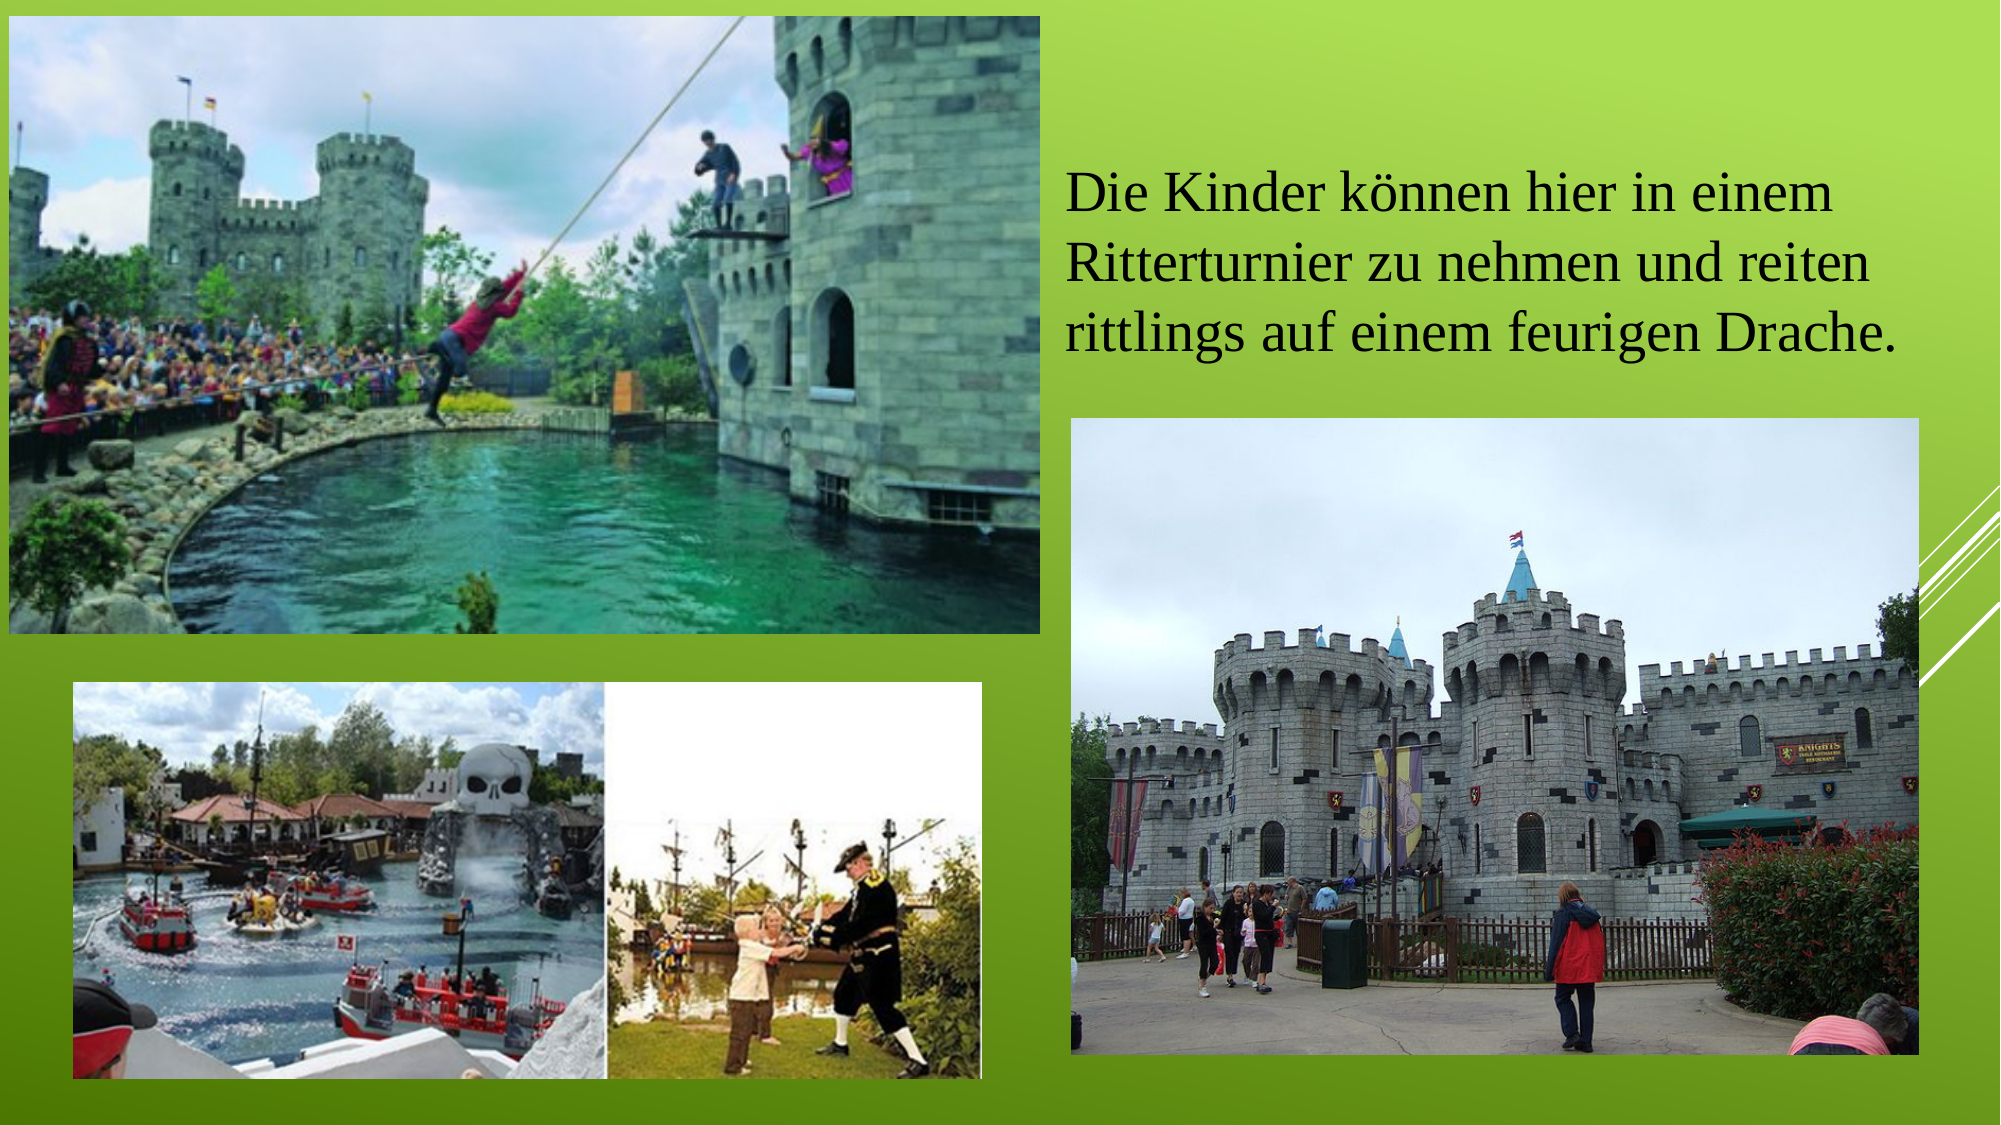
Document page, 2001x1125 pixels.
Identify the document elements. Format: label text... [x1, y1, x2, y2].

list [9, 16, 1040, 635]
picture [1071, 418, 1919, 1055]
list Die Kinder können hier in einem Ritterturnier zu nehmen und reiten rittlings auf einem feurigen Drache. [1050, 72, 1919, 444]
picture [72, 682, 982, 1079]
